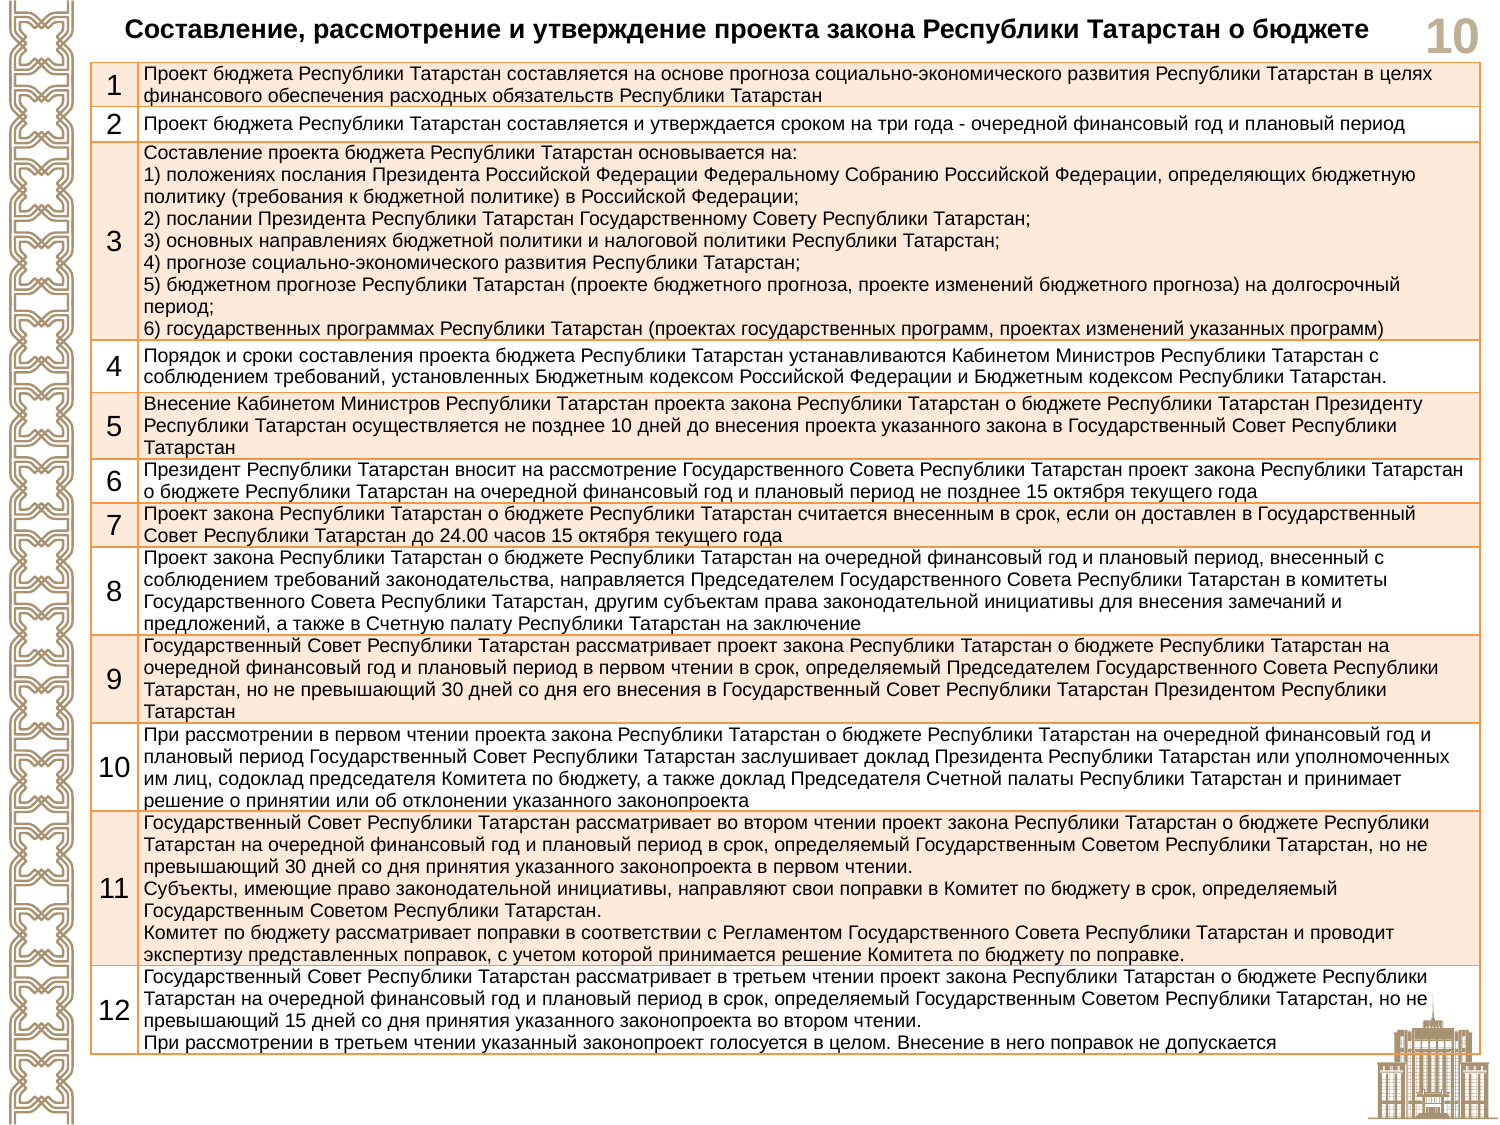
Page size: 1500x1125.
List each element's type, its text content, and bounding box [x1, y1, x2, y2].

table_cell Государственный Совет Республики Татарстан рассматривает в третьем чтении проект закона Республики Татарстан о бюджете Республики Татарстан на очередной финансовый год и плановый период в срок, определяемый Государственным Советом Республики Татарстан, но не превышающий 15 дней со дня принятия указанного законопроекта во втором чтении. При рассмотрении в третьем чтении указанный законопроект голосуется в целом. Внесение в него поправок не допускается [139, 966, 1479, 1053]
table_cell 7 [92, 504, 137, 546]
table_cell Проект бюджета Республики Татарстан составляется и утверждается сроком на три года - очередной финансовый год и плановый период [139, 107, 1479, 141]
table_cell Государственный Совет Республики Татарстан рассматривает во втором чтении проект закона Республики Татарстан о бюджете Республики Татарстан на очередной финансовый год и плановый период в срок, определяемый Государственным Советом Республики Татарстан, но не превышающий 30 дней со дня принятия указанного законопроекта в первом чтении. Субъекты, имеющие право законодательной инициативы, направляют свои поправки в Комитет по бюджету в срок, определяемый Государственным Советом Республики Татарстан. Комитет по бюджету рассматривает поправки в соответствии с Регламентом Государственного Совета Республики Татарстан и проводит экспертизу представленных поправок, с учетом которой принимается решение Комитета по бюджету по поправке. [139, 812, 1479, 965]
table_cell Составление проекта бюджета Республики Татарстан основывается на: 1) положениях послания Президента Российской Федерации Федеральному Собранию Российской Федерации, определяющих бюджетную политику (требования к бюджетной политике) в Российской Федерации; 2) послании Президента Республики Татарстан Государственному Совету Республики Татарстан; 3) основных направлениях бюджетной политики и налоговой политики Республики Татарстан; 4) прогнозе социально-экономического развития Республики Татарстан; 5) бюджетном прогнозе Республики Татарстан (проекте бюджетного прогноза, проекте изменений бюджетного прогноза) на долгосрочный период; 6) государственных программах Республики Татарстан (проектах государственных программ, проектах изменений указанных программ) [139, 143, 1479, 339]
table_cell Проект закона Республики Татарстан о бюджете Республики Татарстан на очередной финансовый год и плановый период, внесенный с соблюдением требований законодательства, направляется Председателем Государственного Совета Республики Татарстан в комитеты Государственного Совета Республики Татарстан, другим субъектам права законодательной инициативы для внесения замечаний и предложений, а также в Счетную палату Республики Татарстан на заключение [139, 548, 1479, 634]
table_cell Государственный Совет Республики Татарстан рассматривает проект закона Республики Татарстан о бюджете Республики Татарстан на очередной финансовый год и плановый период в первом чтении в срок, определяемый Председателем Государственного Совета Республики Татарстан, но не превышающий 30 дней со дня его внесения в Государственный Совет Республики Татарстан Президентом Республики Татарстан [139, 636, 1479, 722]
table_cell Президент Республики Татарстан вносит на рассмотрение Государственного Совета Республики Татарстан проект закона Республики Татарстан о бюджете Республики Татарстан на очередной финансовый год и плановый период не позднее 15 октября текущего года [139, 460, 1479, 502]
table_cell 10 [92, 724, 137, 810]
table_cell 2 [92, 107, 137, 141]
table_cell 9 [92, 636, 137, 722]
table_cell При рассмотрении в первом чтении проекта закона Республики Татарстан о бюджете Республики Татарстан на очередной финансовый год и плановый период Государственный Совет Республики Татарстан заслушивает доклад Президента Республики Татарстан или уполномоченных им лиц, содоклад председателя Комитета по бюджету, а также доклад Председателя Счетной палаты Республики Татарстан и принимает решение о принятии или об отклонении указанного законопроекта [139, 724, 1479, 810]
table_header Проект бюджета Республики Татарстан составляется на основе прогноза социально-экономического развития Республики Татарстан в целях финансового обеспечения расходных обязательств Республики Татарстан [139, 63, 1479, 106]
table_cell 3 [92, 143, 137, 339]
table_cell 11 [92, 812, 137, 965]
table_header 1 [92, 63, 137, 106]
table_cell Проект закона Республики Татарстан о бюджете Республики Татарстан считается внесенным в срок, если он доставлен в Государственный Совет Республики Татарстан до 24.00 часов 15 октября текущего года [139, 504, 1479, 546]
list Составление, рассмотрение и утверждение проекта закона Республики Татарстан о бюджете [84, 7, 1412, 63]
table_cell Внесение Кабинетом Министров Республики Татарстан проекта закона Республики Татарстан о бюджете Республики Татарстан Президенту Республики Татарстан осуществляется не позднее 10 дней до внесения проекта указанного закона в Государственный Совет Республики Татарстан [139, 393, 1479, 458]
table_cell 4 [92, 341, 137, 392]
table_cell 8 [92, 548, 137, 634]
table_cell 5 [92, 393, 137, 458]
table_cell 12 [92, 966, 137, 1053]
table_cell Порядок и сроки составления проекта бюджета Республики Татарстан устанавливаются Кабинетом Министров Республики Татарстан с соблюдением требований, установленных Бюджетным кодексом Российской Федерации и Бюджетным кодексом Республики Татарстан. [139, 341, 1479, 392]
table_cell 6 [92, 460, 137, 502]
